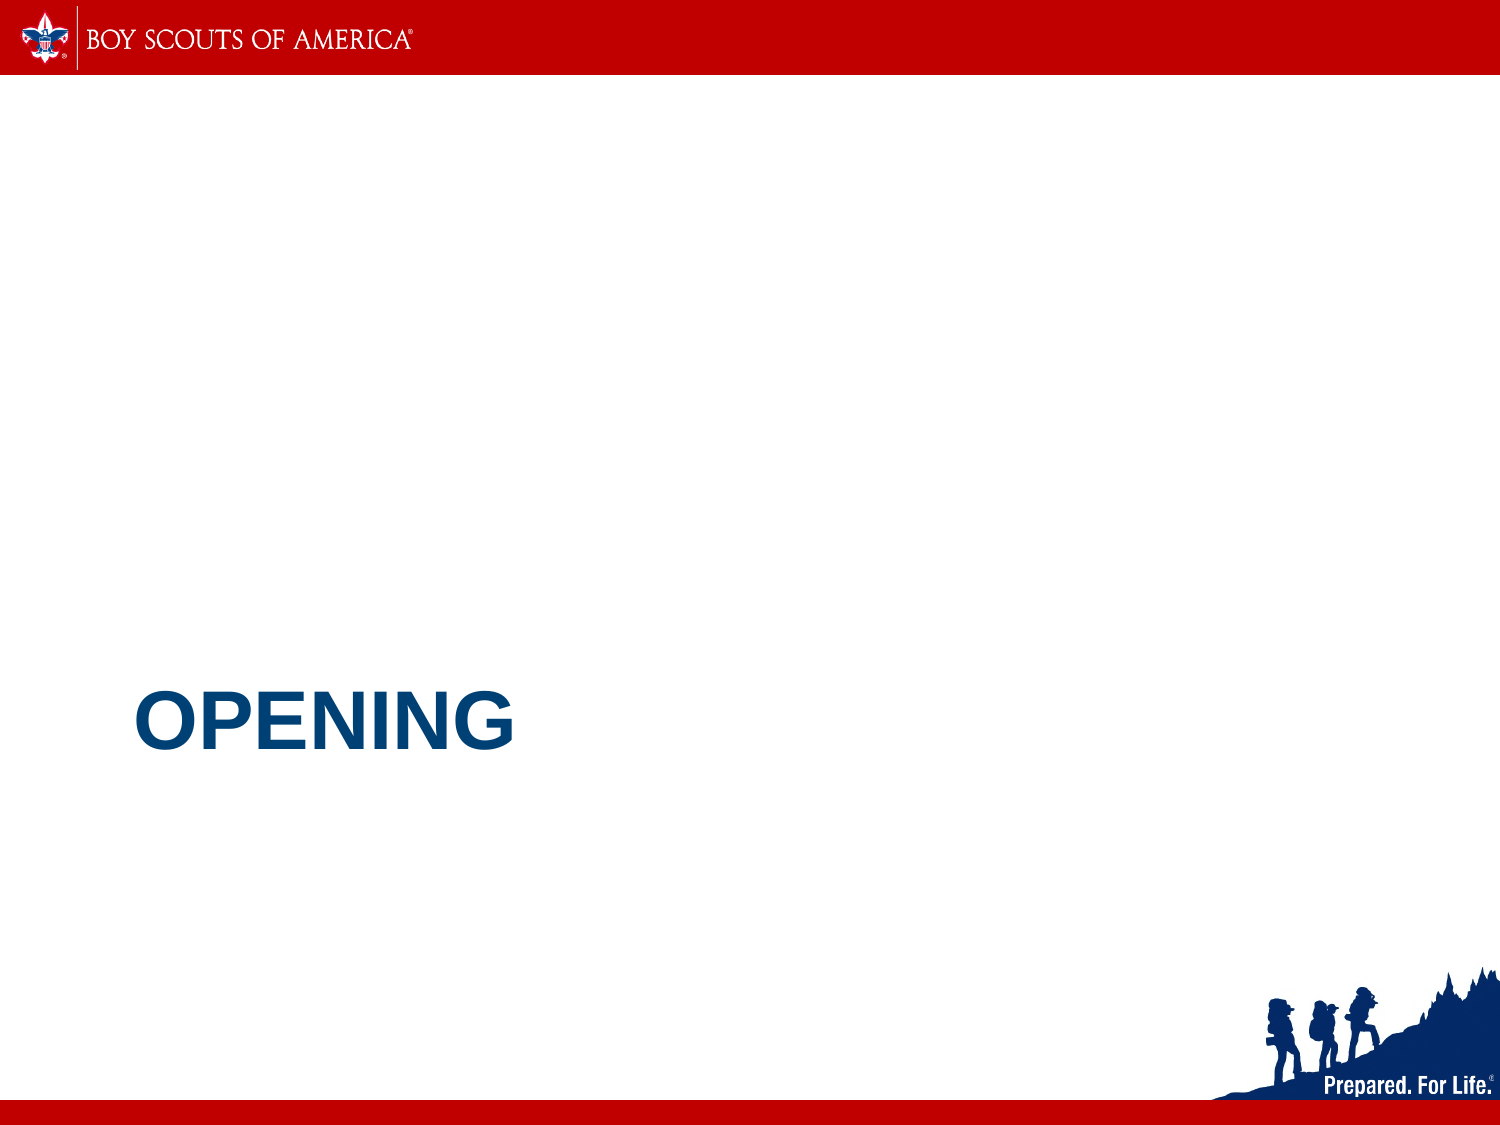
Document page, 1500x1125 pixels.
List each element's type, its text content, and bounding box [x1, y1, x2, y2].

picture [20, 6, 413, 70]
picture [1206, 962, 1500, 1100]
title OPENING [118, 658, 1394, 882]
